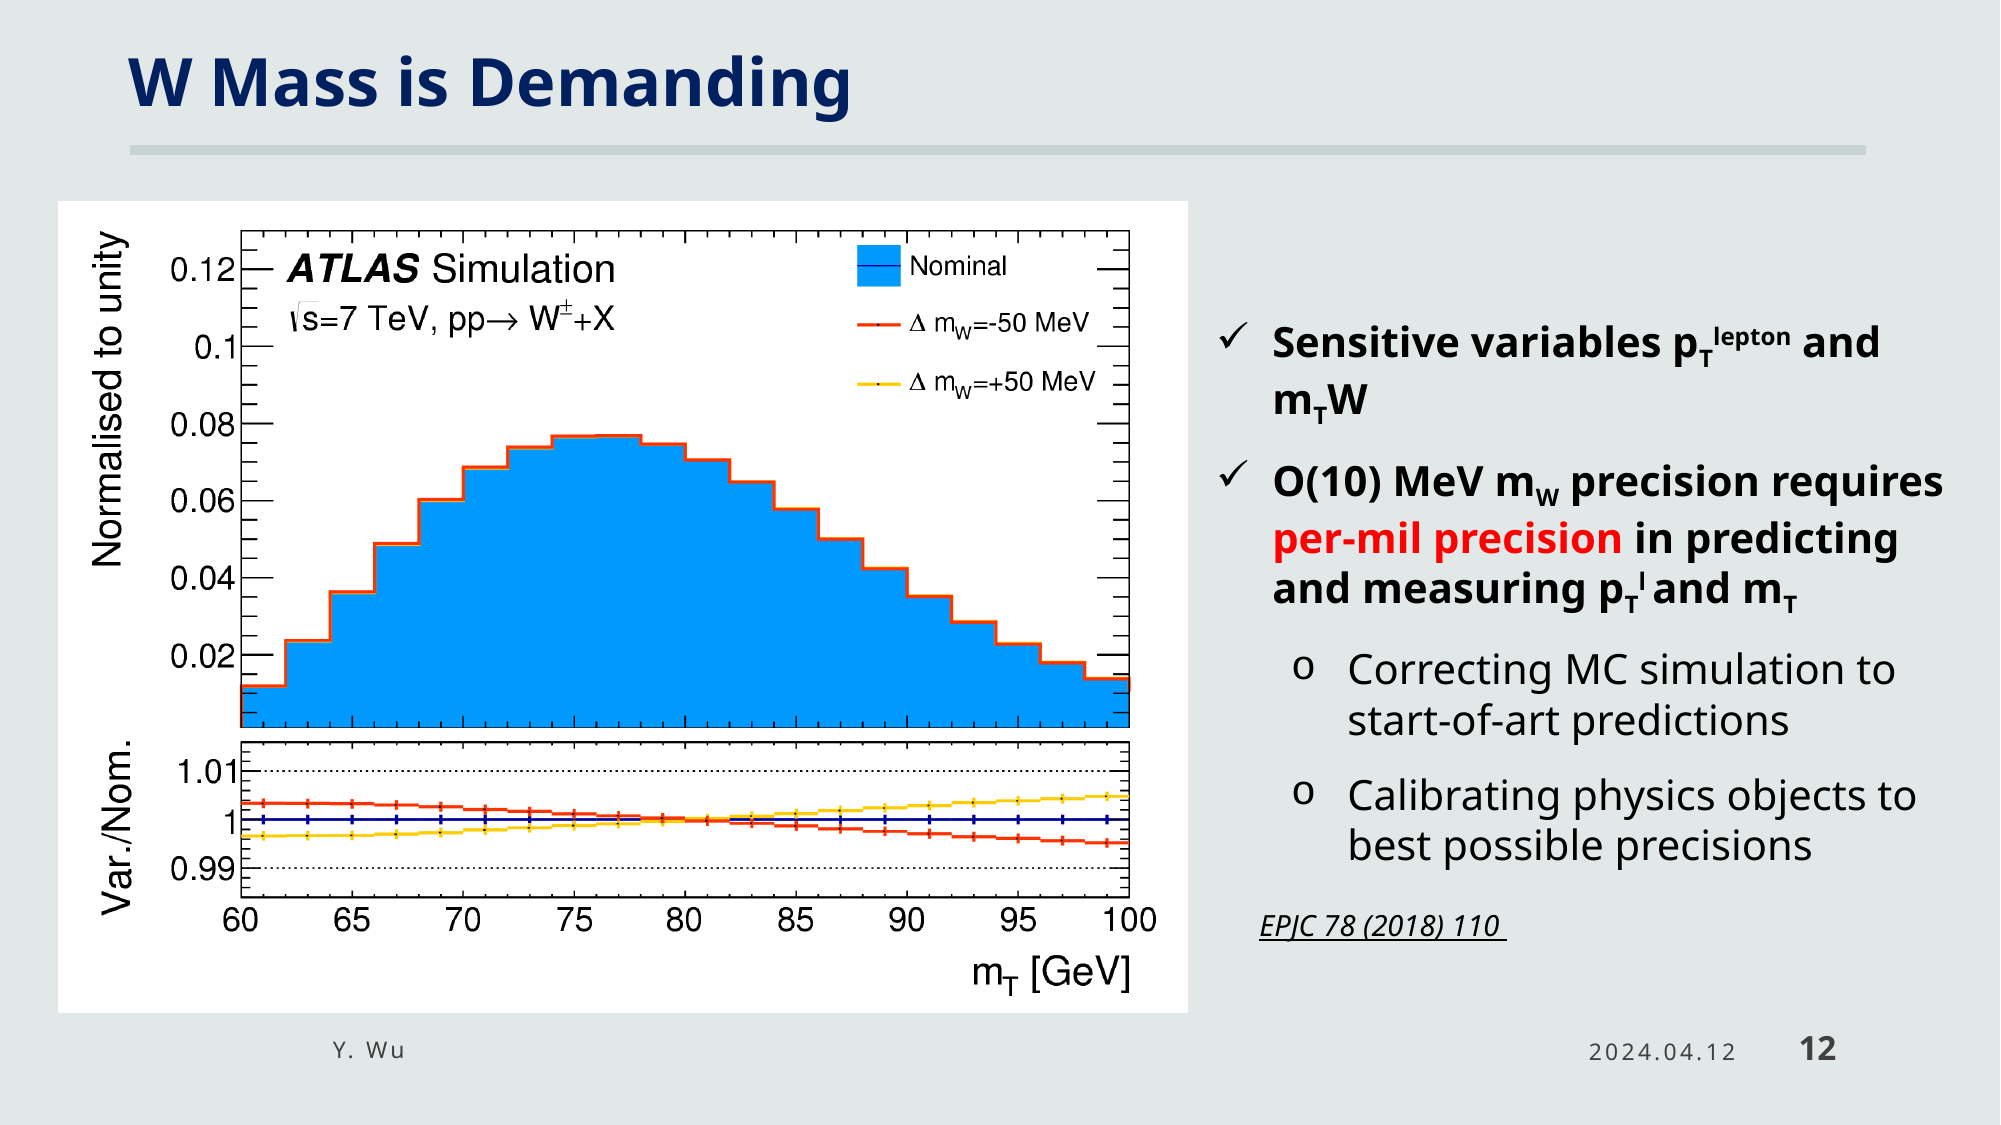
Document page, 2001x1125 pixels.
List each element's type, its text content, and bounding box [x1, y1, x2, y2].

text_box W Mass is Demanding [113, 32, 1849, 128]
slide_number 12 [1780, 1012, 1976, 1088]
picture [57, 201, 1189, 1013]
text_box EPJC 78 (2018) 110 [1244, 900, 1577, 955]
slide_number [1287, 1012, 1754, 1088]
footer Y. Wu [315, 1012, 1245, 1088]
text_box Sensitive variables pTlepton and mTW O(10) MeV mW precision requires per-mil precision in predicting and measuring pTl and mT Correcting MC simulation to start-of-art predictions Calibrating physics objects to best possible precisions [1201, 308, 2000, 876]
